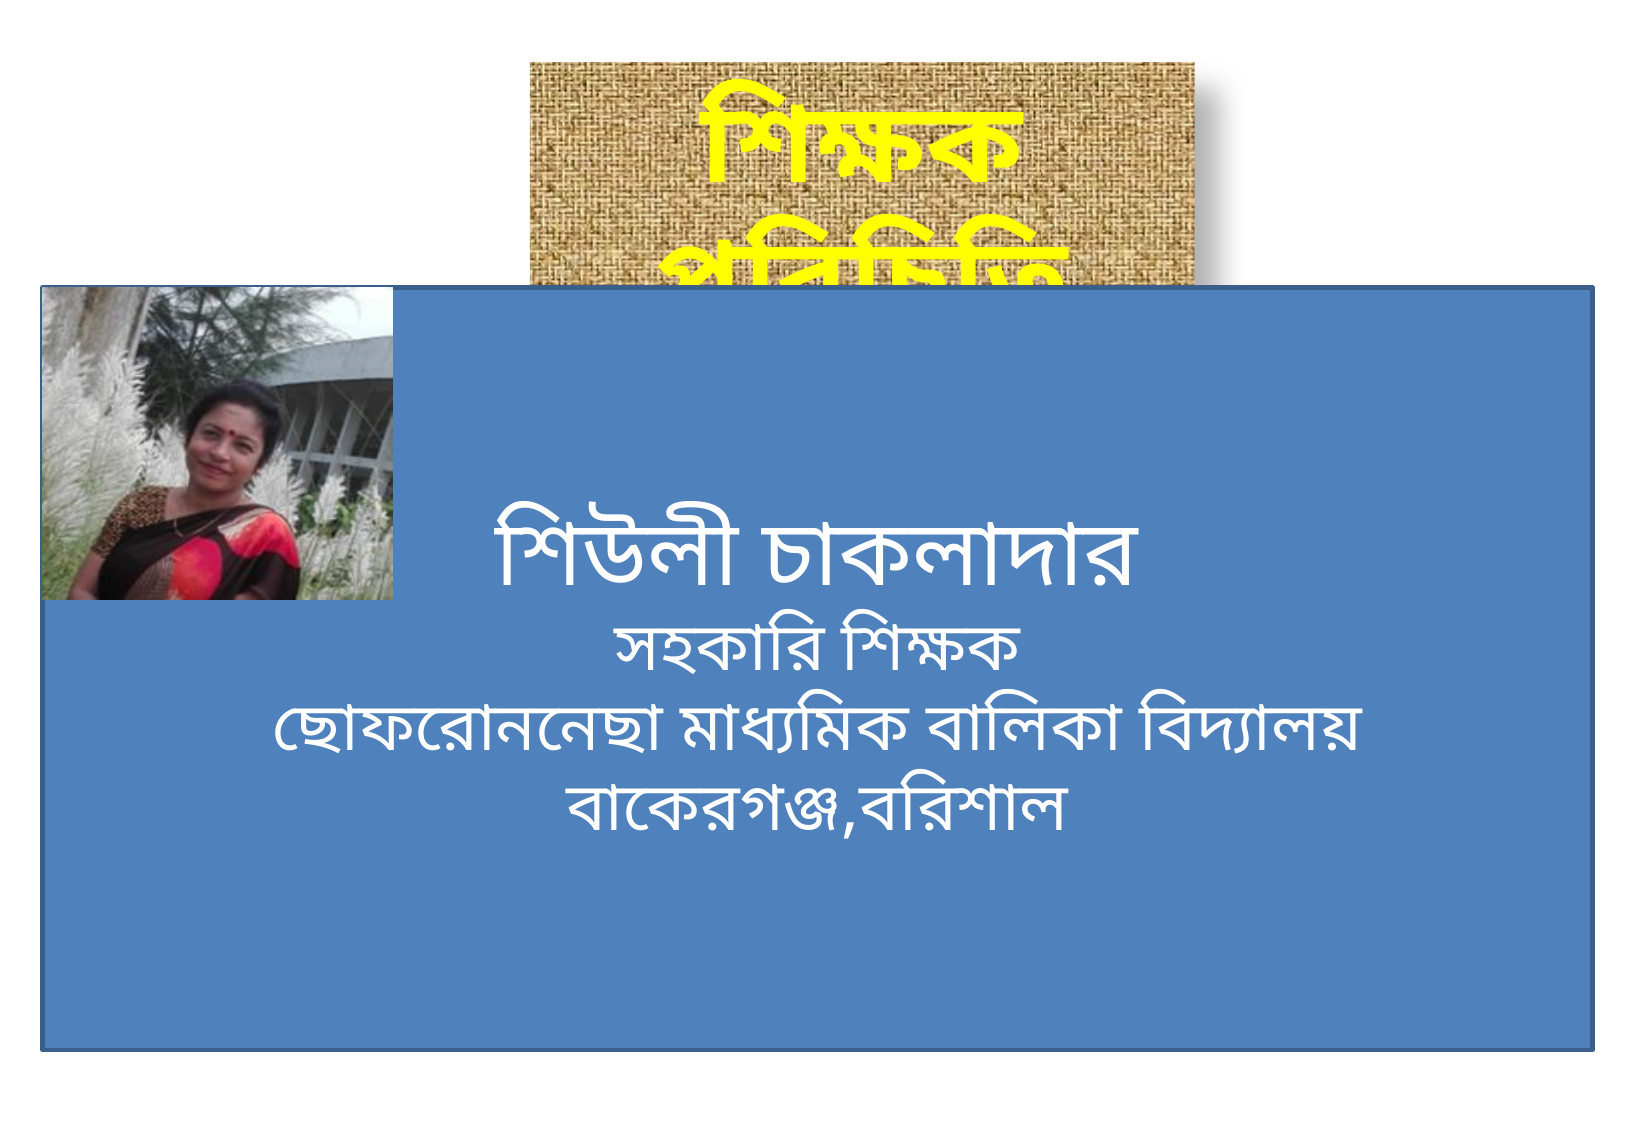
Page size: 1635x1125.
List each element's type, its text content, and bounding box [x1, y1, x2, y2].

text_box শিক্ষক পরিচিতি [529, 62, 1195, 285]
text_box শিউলী চাকলাদার সহকারি শিক্ষক ছোফরোননেছা মাধ্যমিক বালিকা বিদ্যালয় বাকেরগঞ্জ,বরিশাল [40, 285, 1595, 1052]
picture [42, 287, 393, 601]
